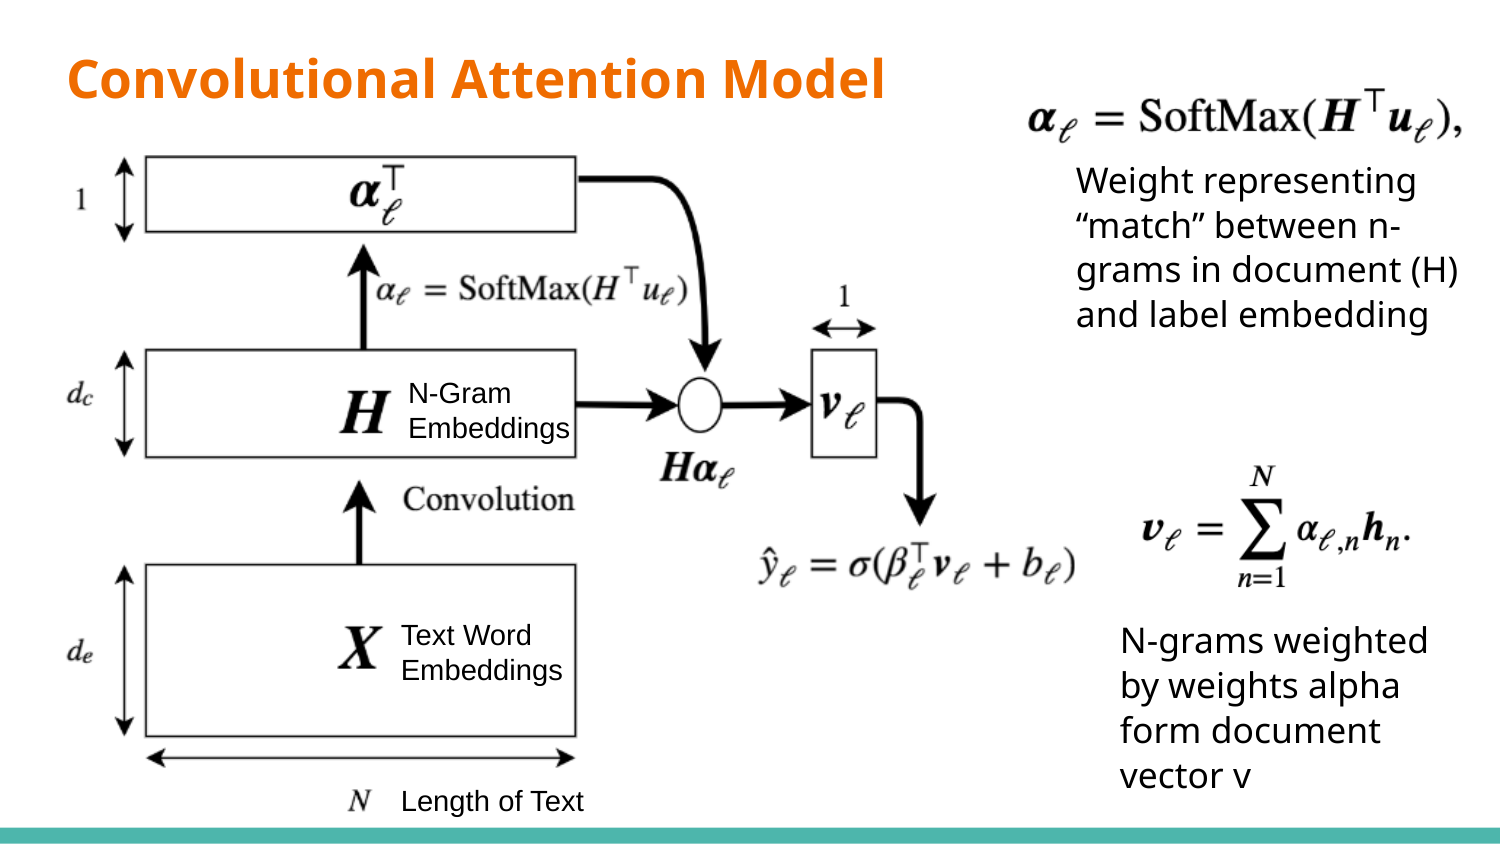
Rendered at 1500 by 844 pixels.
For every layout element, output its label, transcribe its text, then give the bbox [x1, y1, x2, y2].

picture [1112, 446, 1434, 602]
list Weight representing “match” between n-grams in document (H) and label embedding [1081, 157, 1486, 353]
list N-grams weighted by weights alpha form document vector v [1104, 601, 1473, 814]
picture [34, 55, 1496, 824]
title Convolutional Attention Model [51, 30, 1449, 124]
